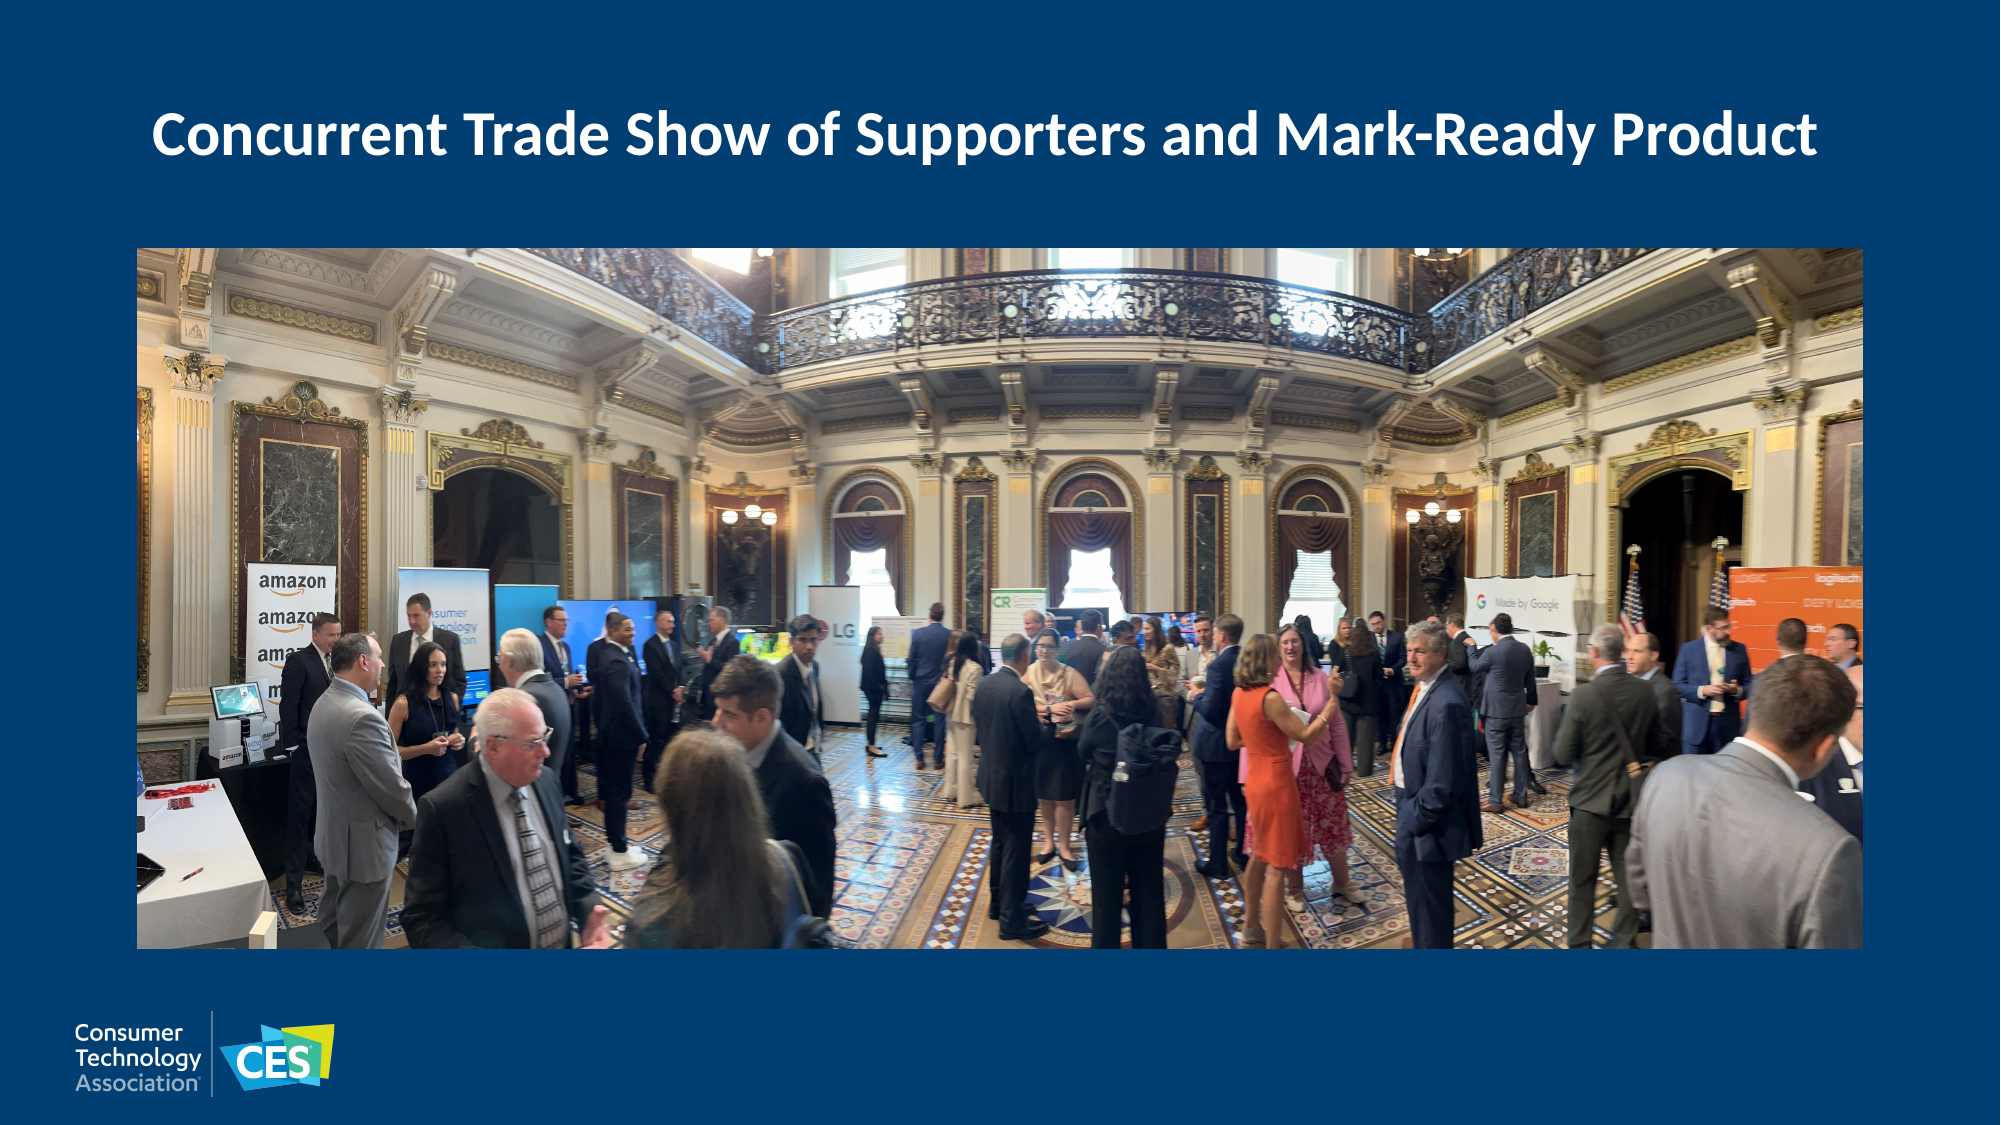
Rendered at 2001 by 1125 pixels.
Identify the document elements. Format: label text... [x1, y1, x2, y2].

picture [75, 1011, 335, 1097]
title Concurrent Trade Show of Supporters and Mark-Ready Product [137, 59, 1863, 210]
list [137, 248, 1863, 949]
